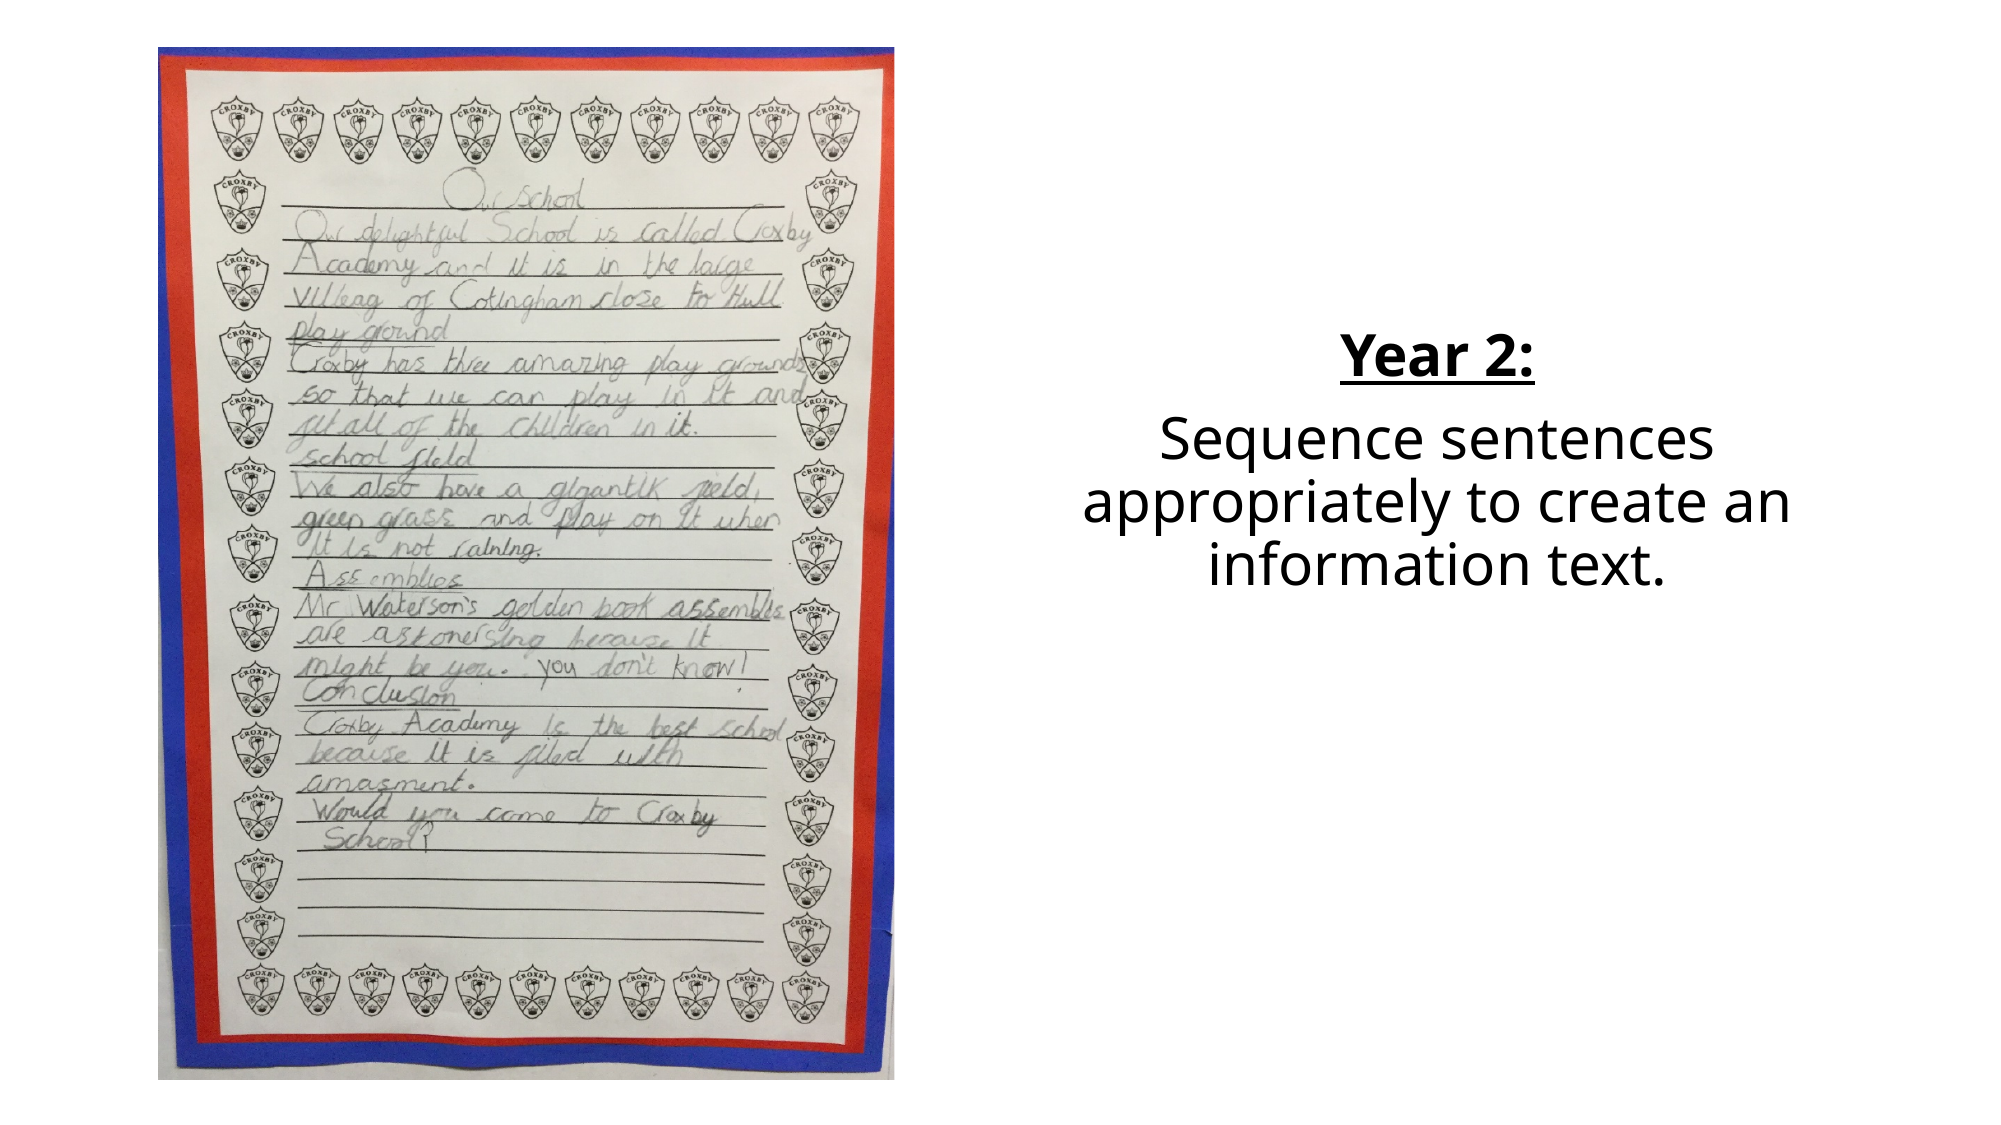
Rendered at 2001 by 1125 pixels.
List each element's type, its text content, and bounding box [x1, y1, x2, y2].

picture [158, 47, 895, 195]
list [10, 195, 1043, 932]
list Year 2: Sequence sentences appropriately to create an information text. [1012, 59, 1863, 1014]
picture [158, 932, 895, 1080]
